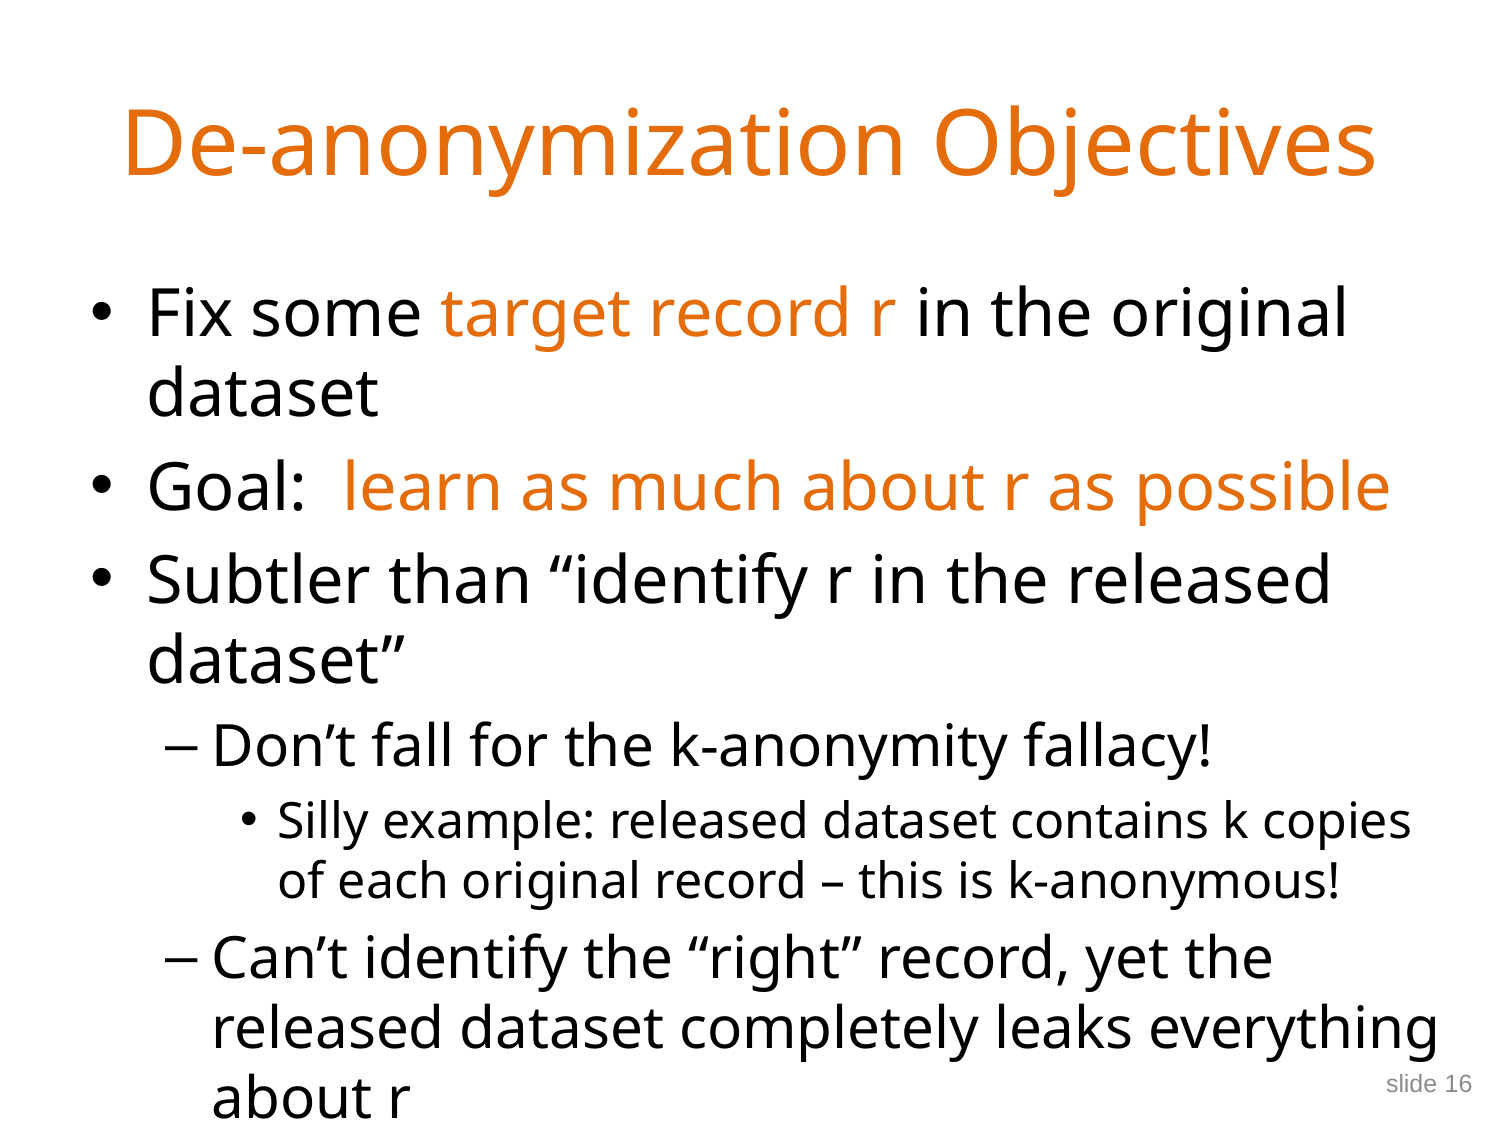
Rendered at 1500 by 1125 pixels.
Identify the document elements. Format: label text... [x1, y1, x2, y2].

title De-anonymization Objectives [75, 45, 1425, 233]
slide_number slide 16 [1137, 1052, 1488, 1113]
list Fix some target record r in the original dataset Goal: learn as much about r as possible Subtler than “identify r in the released dataset” Don’t fall for the k-anonymity fallacy! Silly example: released dataset contains k copies of each original record – this is k-anonymous! Can’t identify the “right” record, yet the released dataset completely leaks everything about r [75, 262, 1463, 1088]
